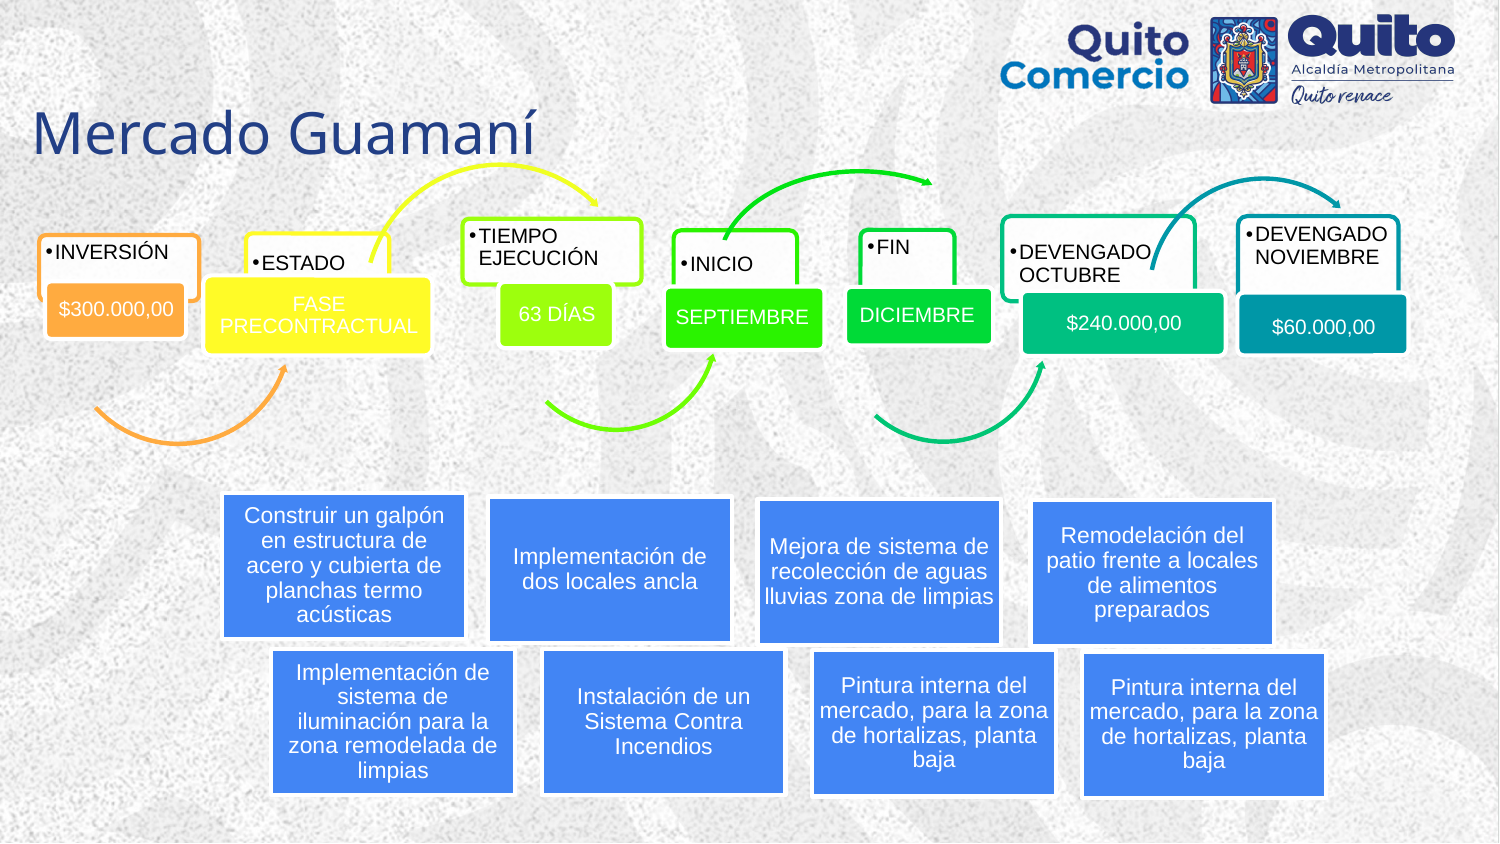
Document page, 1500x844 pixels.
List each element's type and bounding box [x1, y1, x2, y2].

text_box [977, 0, 1479, 124]
text_box [160, 492, 1419, 810]
text_box [31, 123, 1419, 425]
picture [0, 0, 1500, 843]
